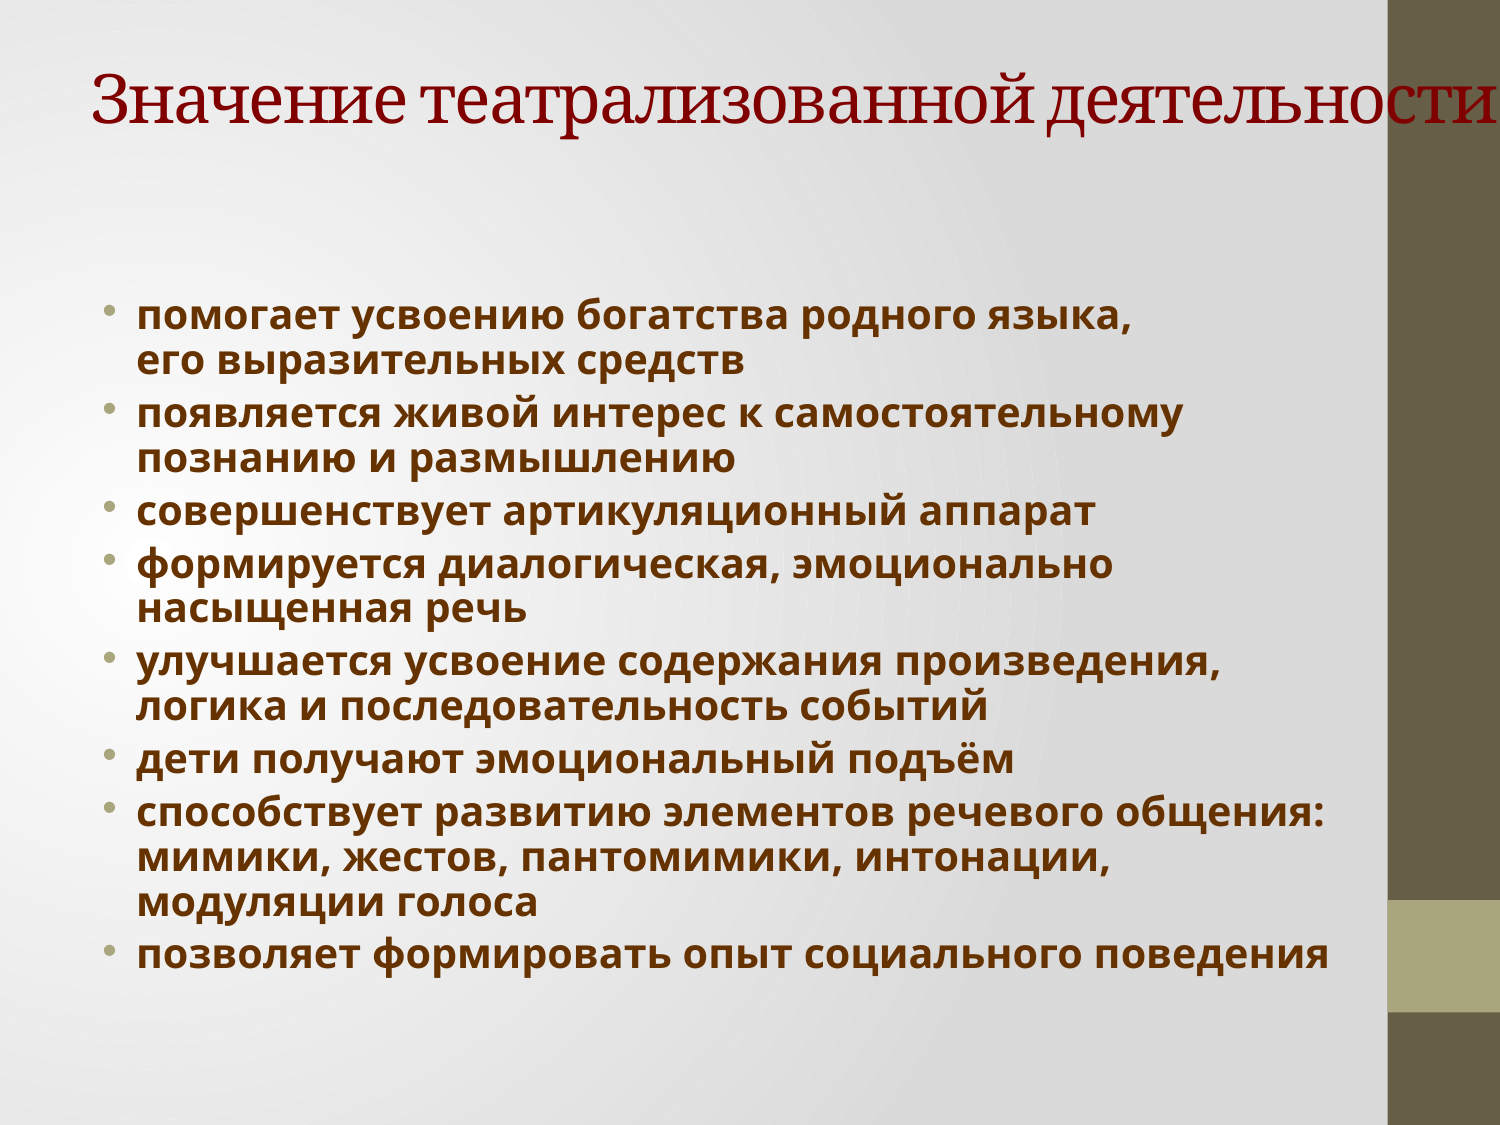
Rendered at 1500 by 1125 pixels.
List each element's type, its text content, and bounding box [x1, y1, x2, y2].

title Значение театрализованной деятельности [75, 54, 1500, 149]
list помогает усвоению богатства родного языка, его выразительных средств появляется живой интерес к самостоятельному познанию и размышлению совершенствует артикуляционный аппарат формируется диалогическая, эмоционально насыщенная речь улучшается усвоение содержания произведения, логика и последовательность событий дети получают эмоциональный подъём способствует развитию элементов речевого общения: мимики, жестов, пантомимики, интонации, модуляции голоса позволяет формировать опыт социального поведения [70, 286, 1346, 1008]
